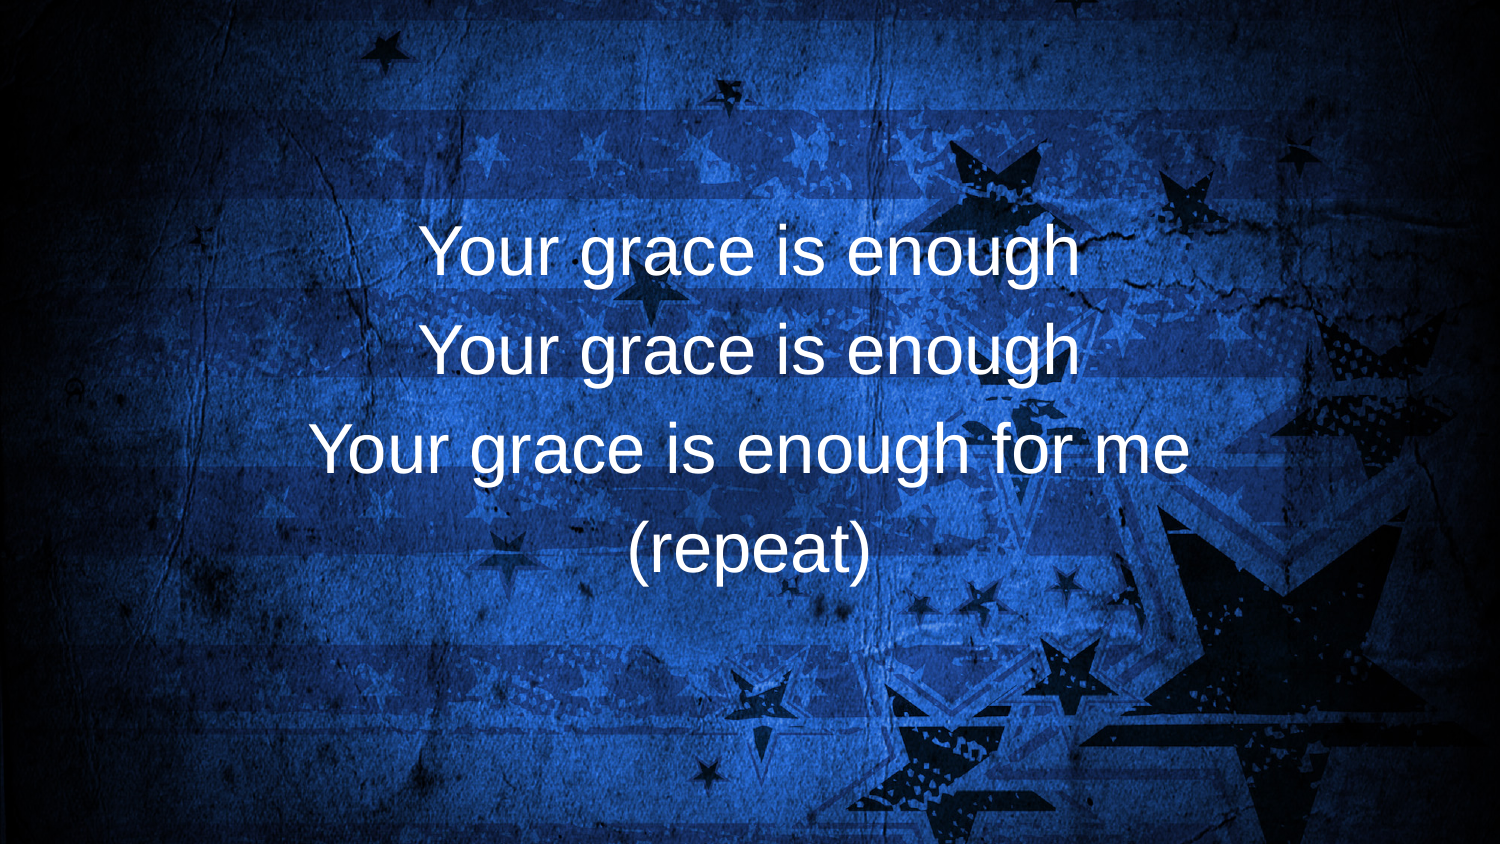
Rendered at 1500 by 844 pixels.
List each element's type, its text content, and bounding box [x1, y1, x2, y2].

picture [0, 0, 1500, 844]
list Your grace is enough Your grace is enough Your grace is enough for me (repeat) [75, 196, 1425, 754]
